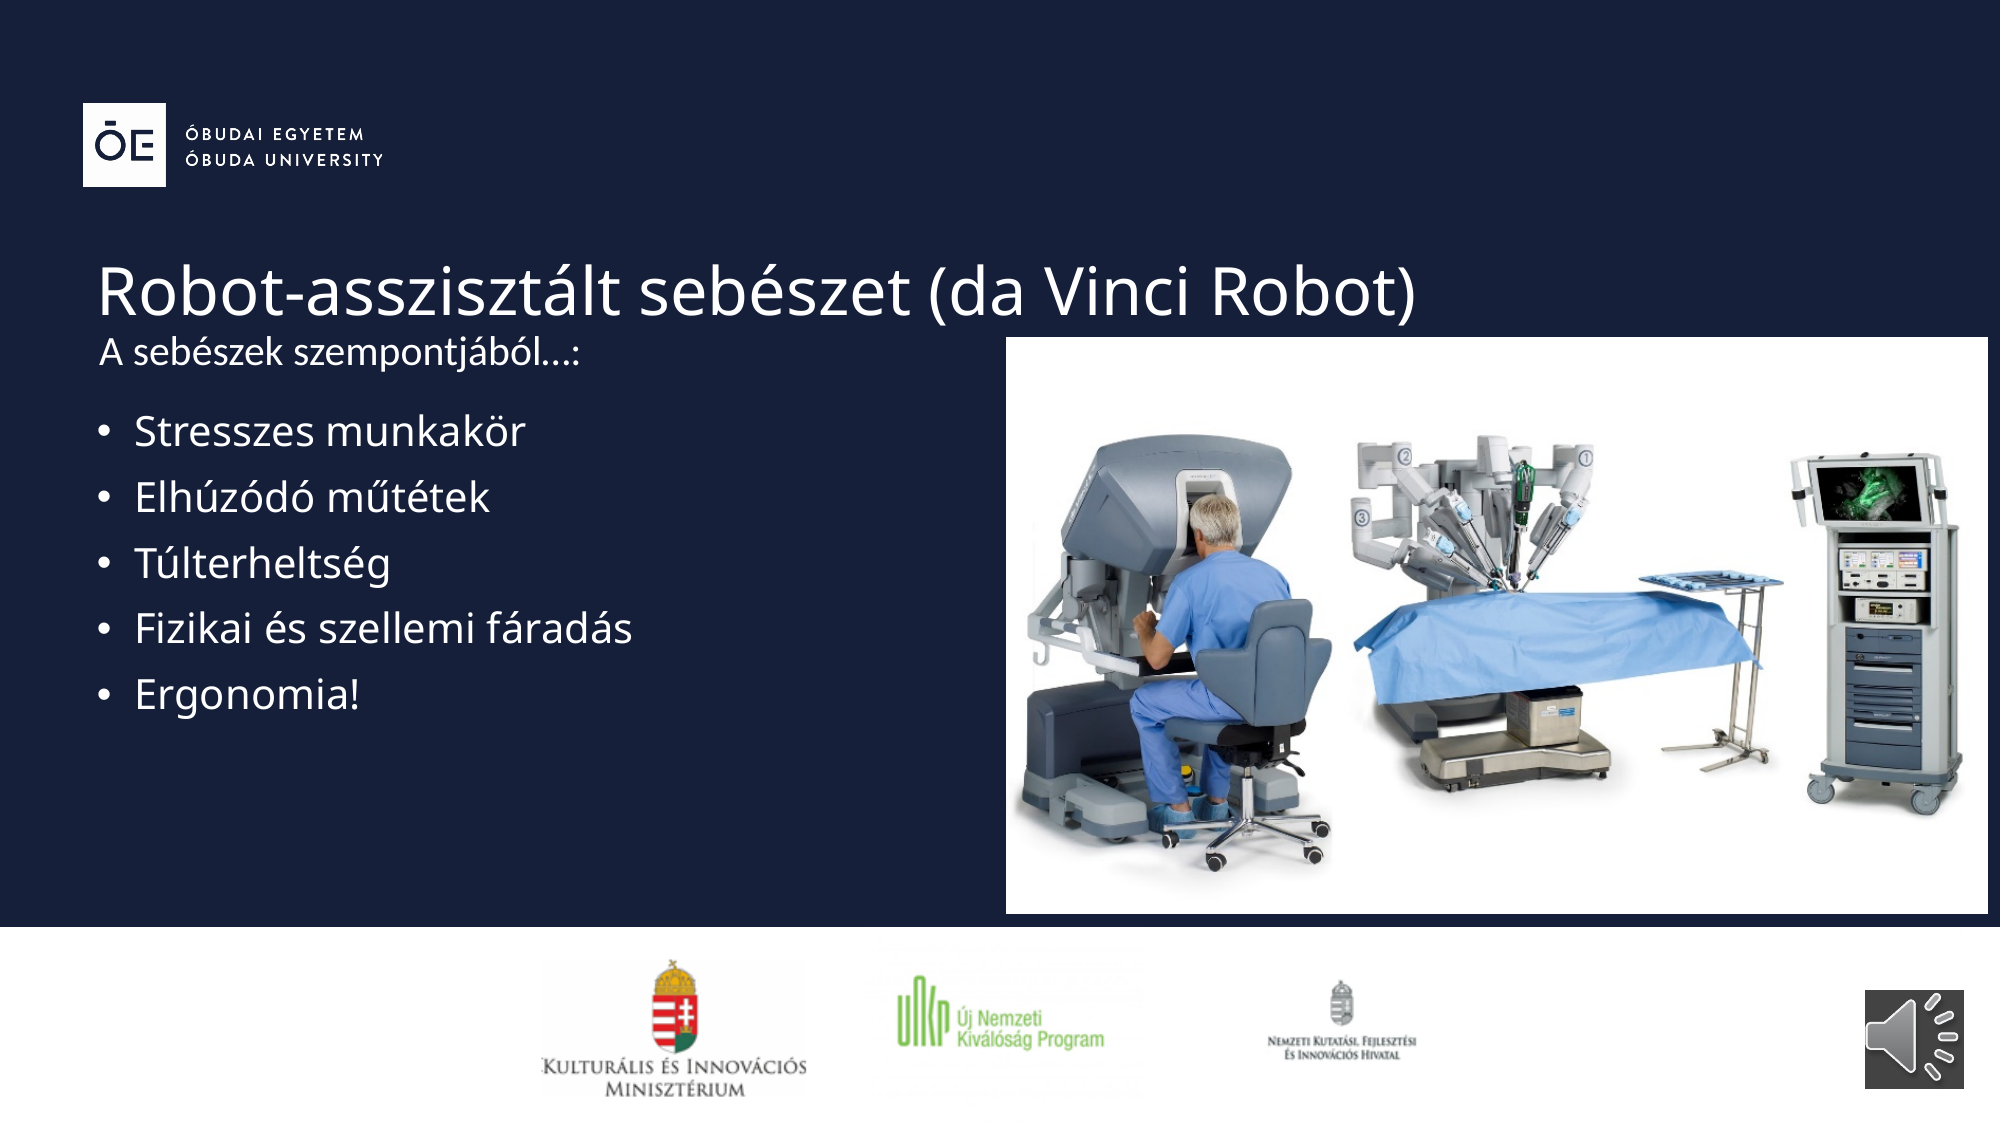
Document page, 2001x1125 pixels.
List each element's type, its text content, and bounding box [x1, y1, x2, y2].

list Stresszes munkakör Elhúzódó műtétek Túlterheltség Fizikai és szellemi fáradás Ergonomia! [82, 403, 1922, 927]
title Robot-asszisztált sebészet (da Vinci Robot) [81, 210, 1922, 377]
picture [0, 927, 2000, 1125]
text_box A sebészek szempontjából…: [84, 316, 597, 381]
picture [1006, 337, 1989, 915]
